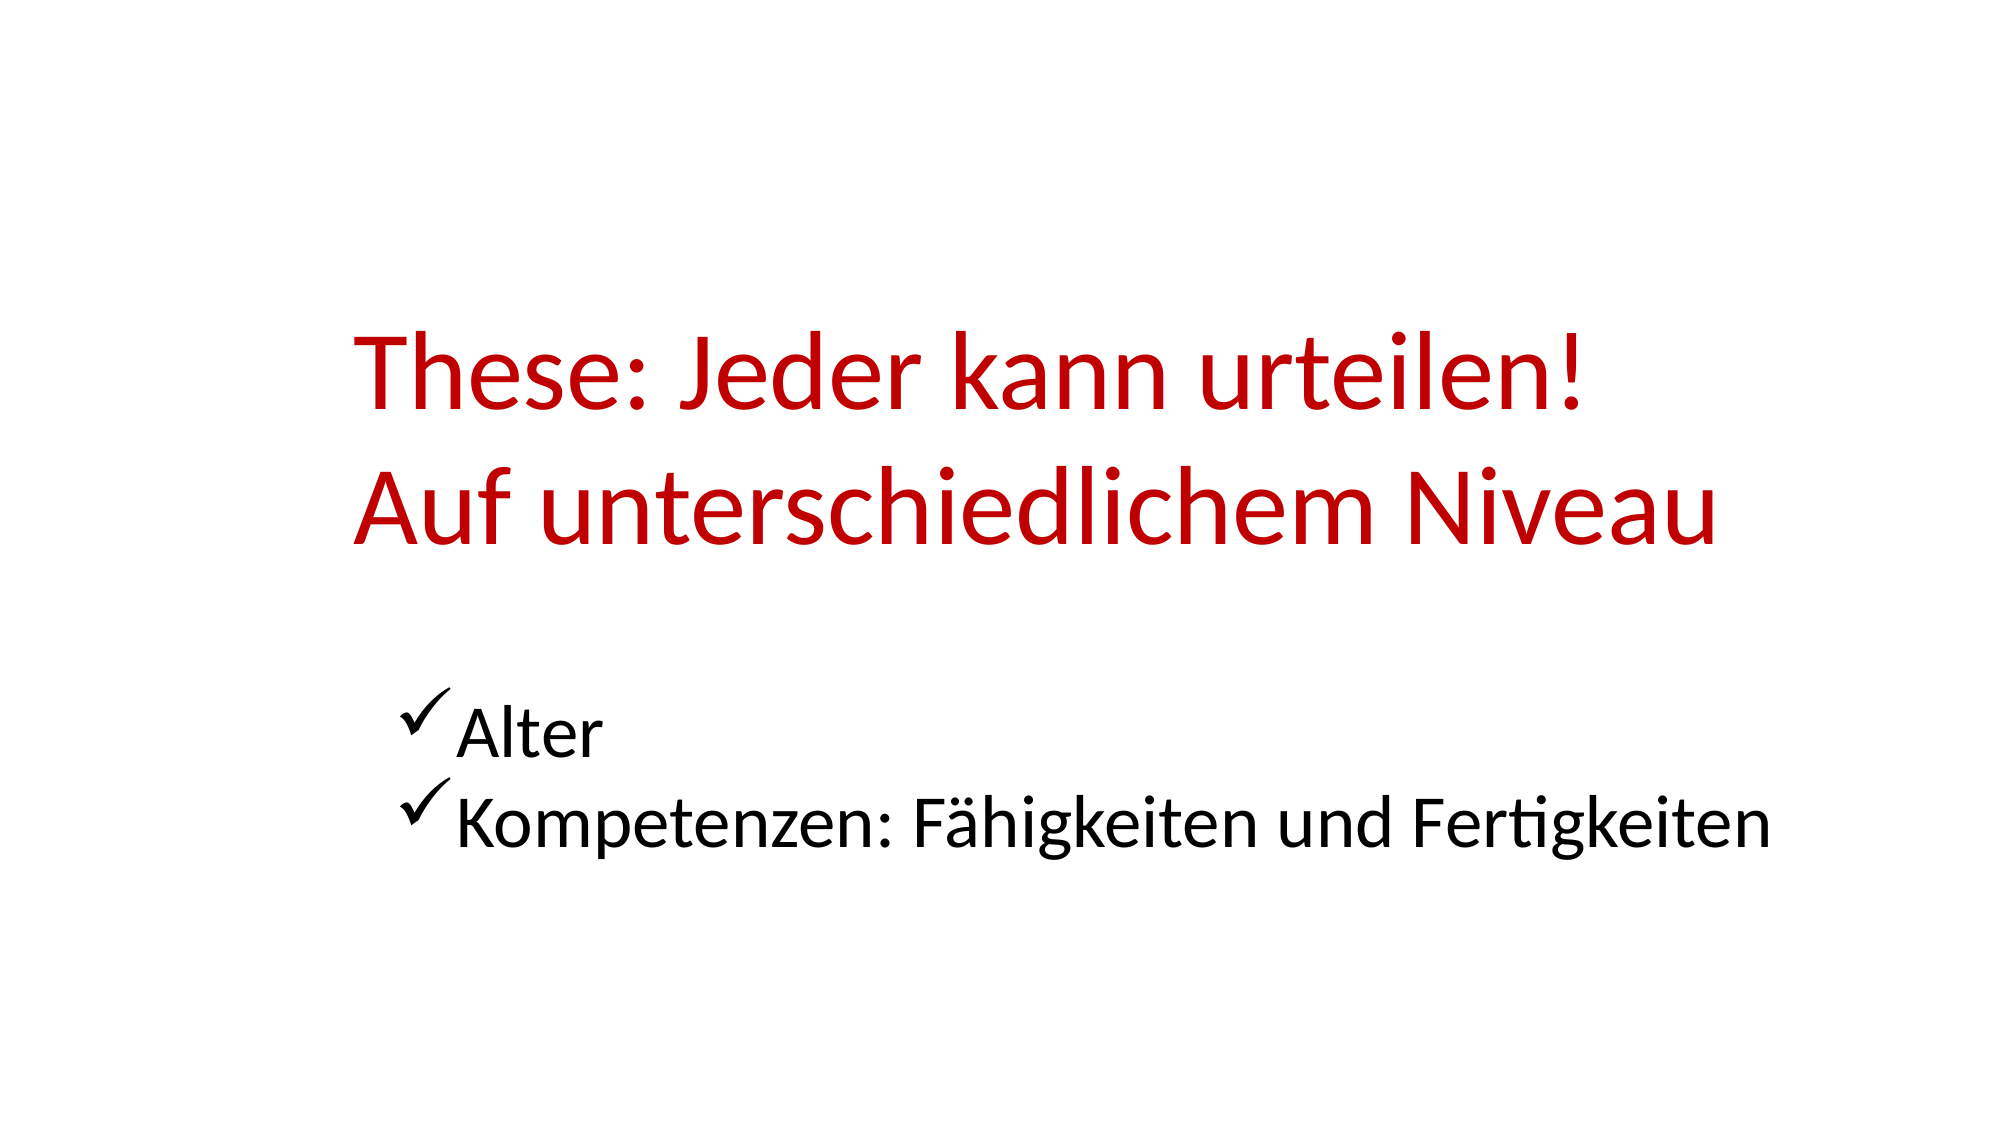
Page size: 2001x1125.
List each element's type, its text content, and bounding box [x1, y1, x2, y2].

text_box Alter Kompetenzen: Fähigkeiten und Fertigkeiten [379, 674, 1789, 870]
text_box These: Jeder kann urteilen! Auf unterschiedlichem Niveau [338, 289, 1737, 575]
